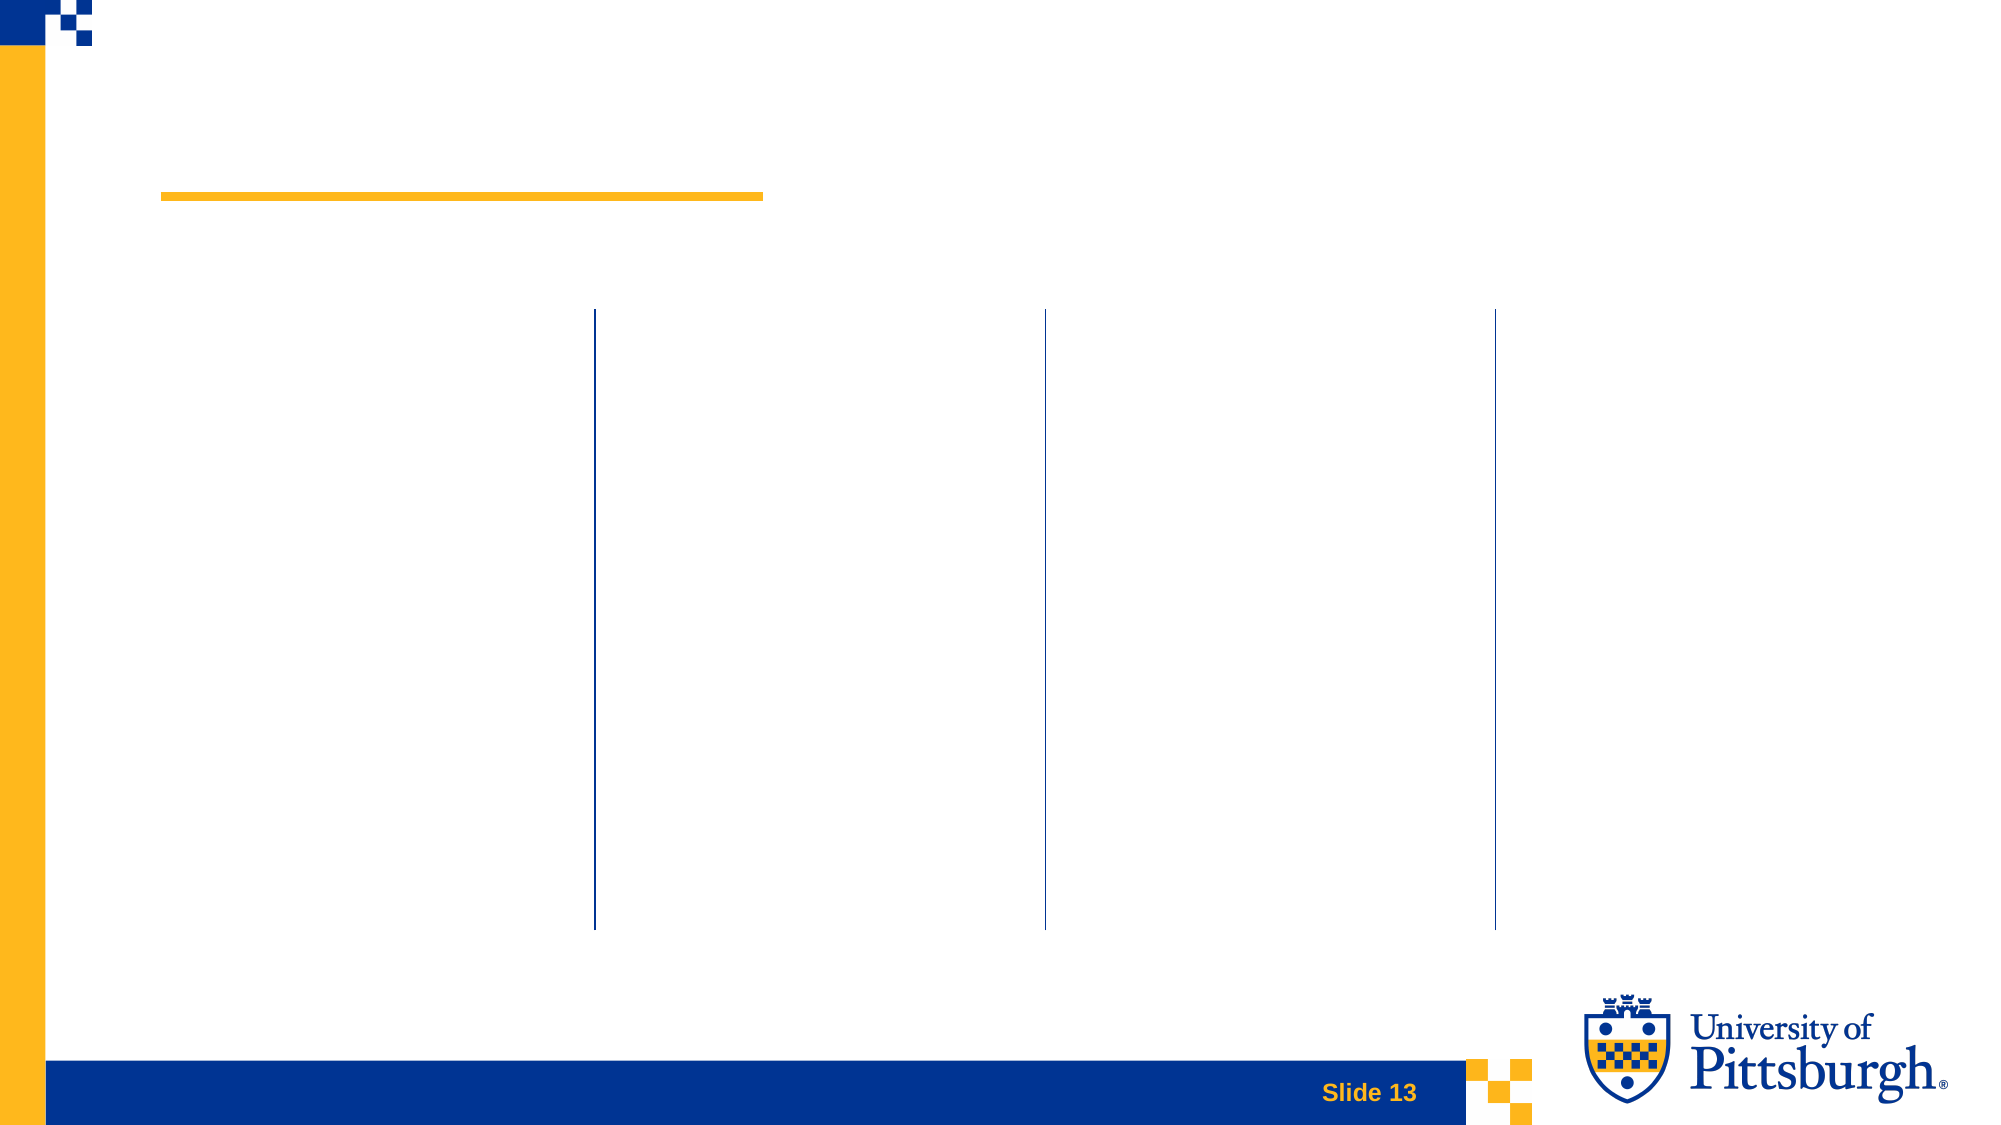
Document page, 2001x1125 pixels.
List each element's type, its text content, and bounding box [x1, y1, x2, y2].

picture [46, 0, 92, 46]
picture [1577, 991, 1955, 1109]
slide_number Slide 13 [982, 1061, 1433, 1122]
picture [1466, 1059, 1532, 1125]
